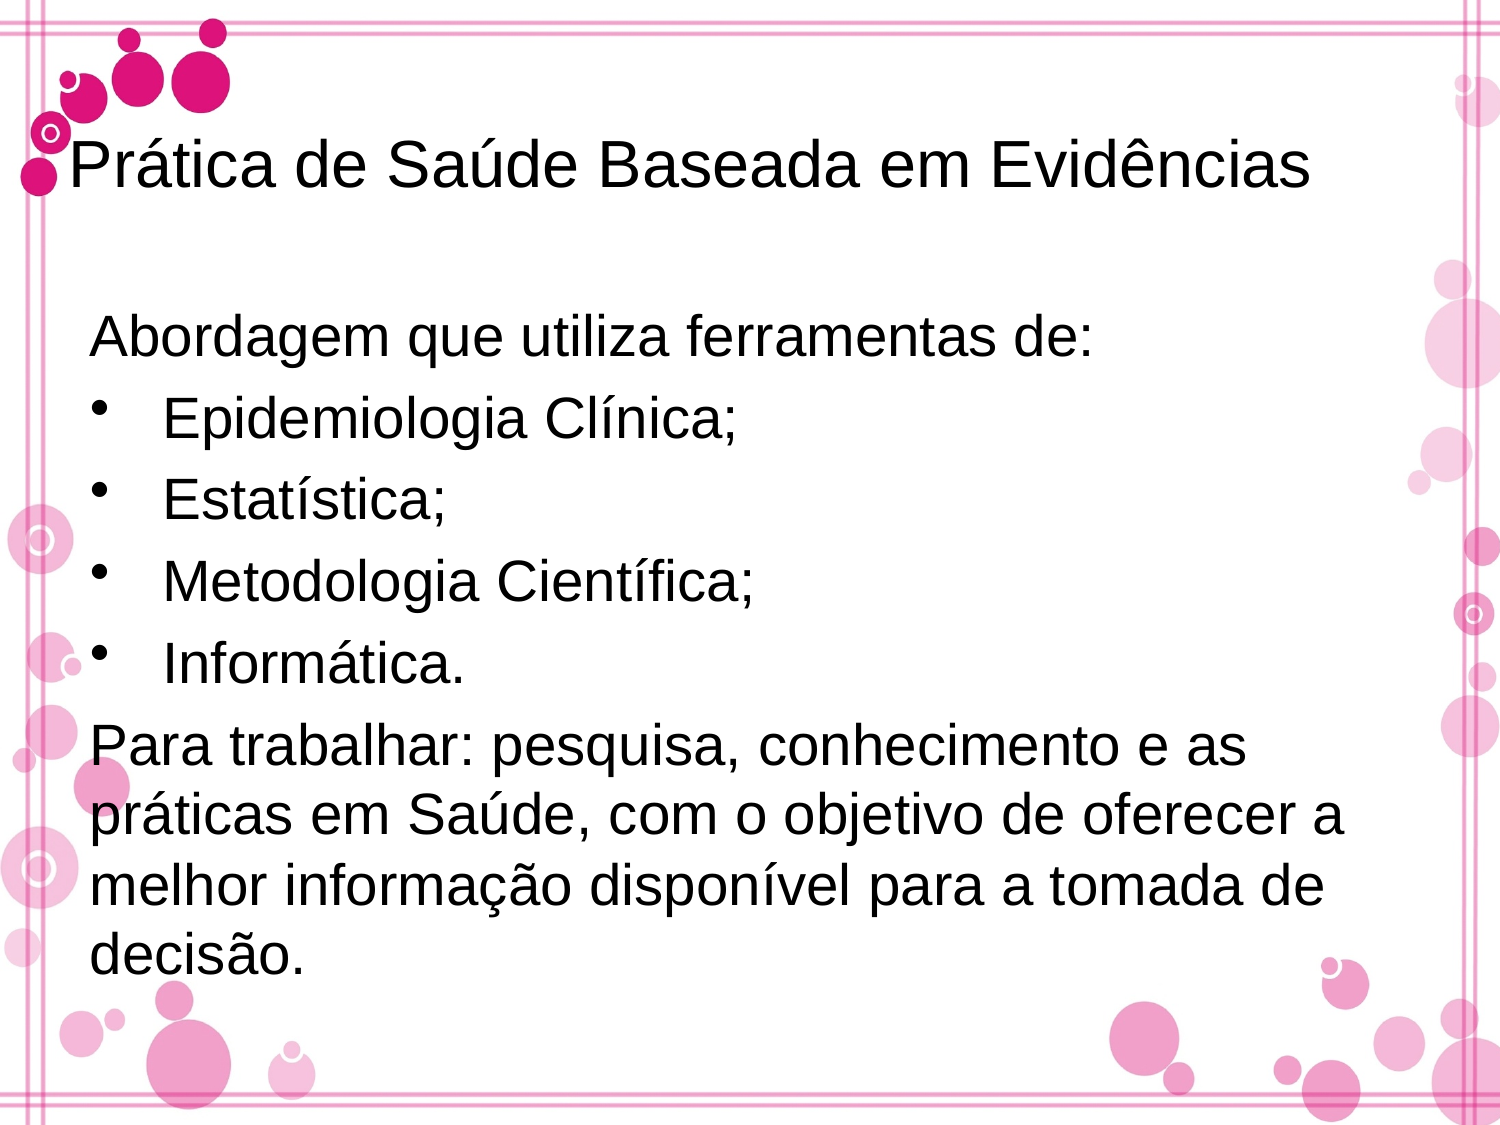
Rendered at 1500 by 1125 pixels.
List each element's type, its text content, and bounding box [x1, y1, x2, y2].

text_box Abordagem que utiliza ferramentas de: Epidemiologia Clínica; Estatística; Metodologia Científica; Informática. Para trabalhar: pesquisa, conhecimento e as práticas em Saúde, com o objetivo de oferecer a melhor informação disponível para a tomada de decisão. [74, 290, 1425, 1035]
picture [0, 0, 1500, 1125]
text_box Prática de Saúde Baseada em Evidências [17, 113, 1365, 232]
